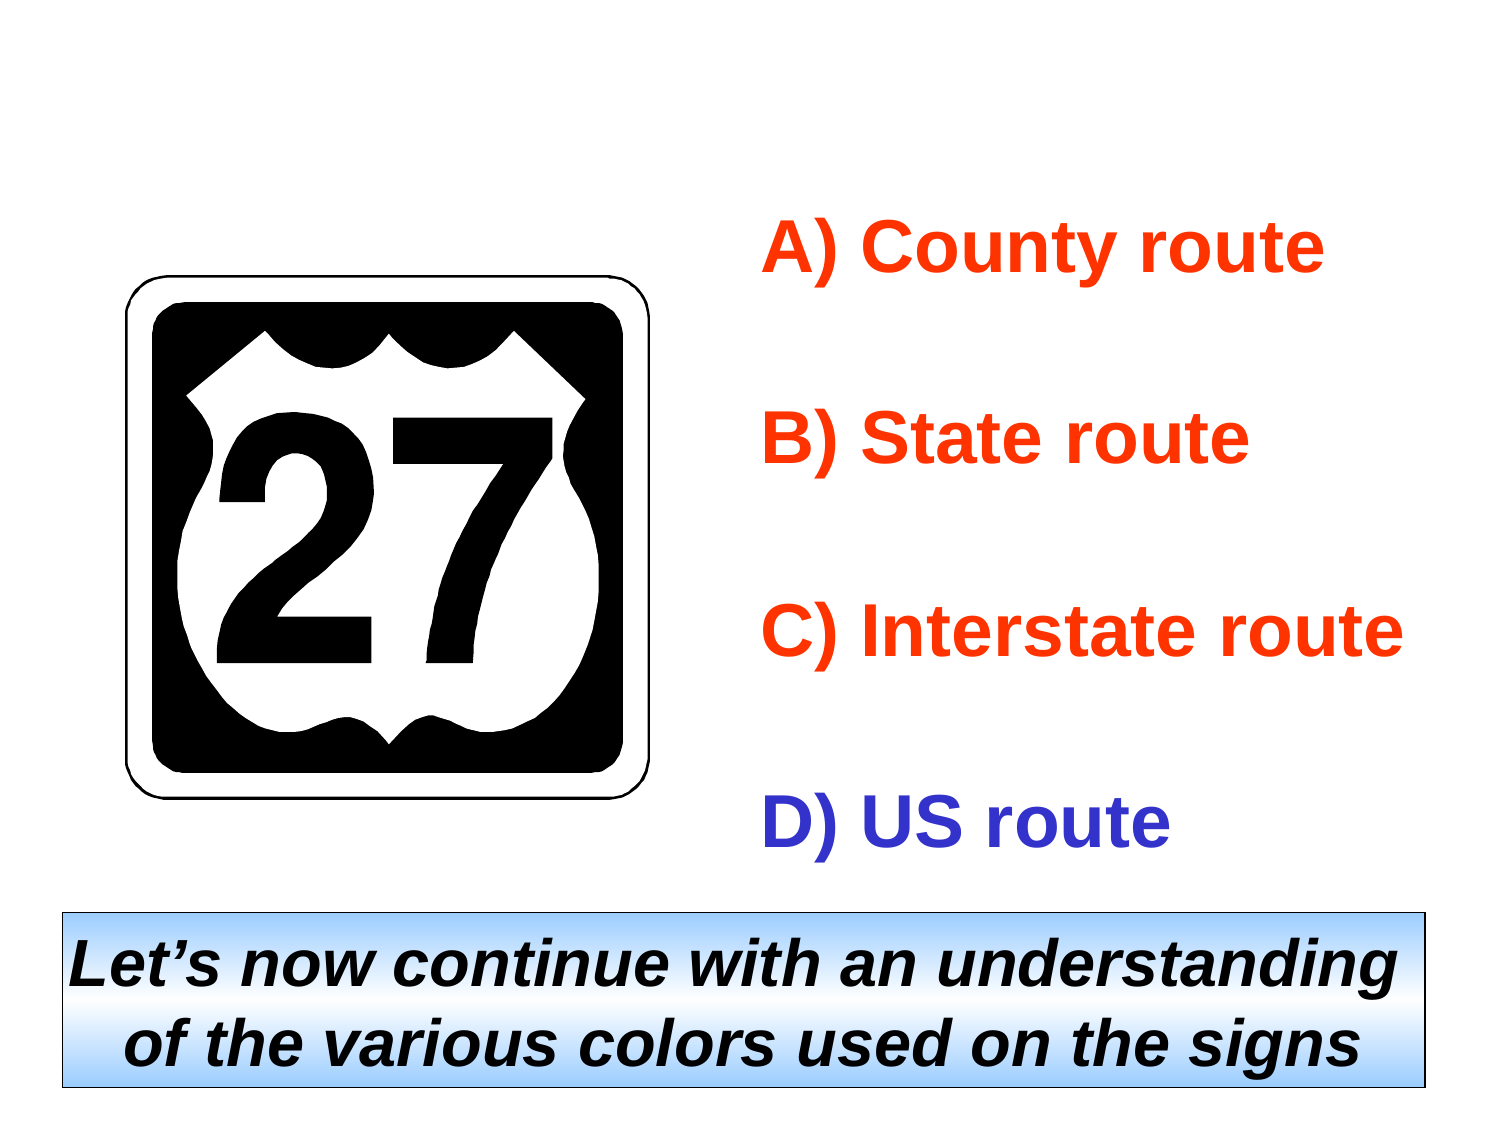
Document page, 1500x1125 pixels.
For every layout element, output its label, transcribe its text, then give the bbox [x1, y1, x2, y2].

text_box Let’s now continue with an understanding of the various colors used on the signs [62, 912, 1425, 1088]
text_box A) County route B) State route C) Interstate route D) US route [662, 200, 1450, 1050]
picture [124, 274, 651, 801]
